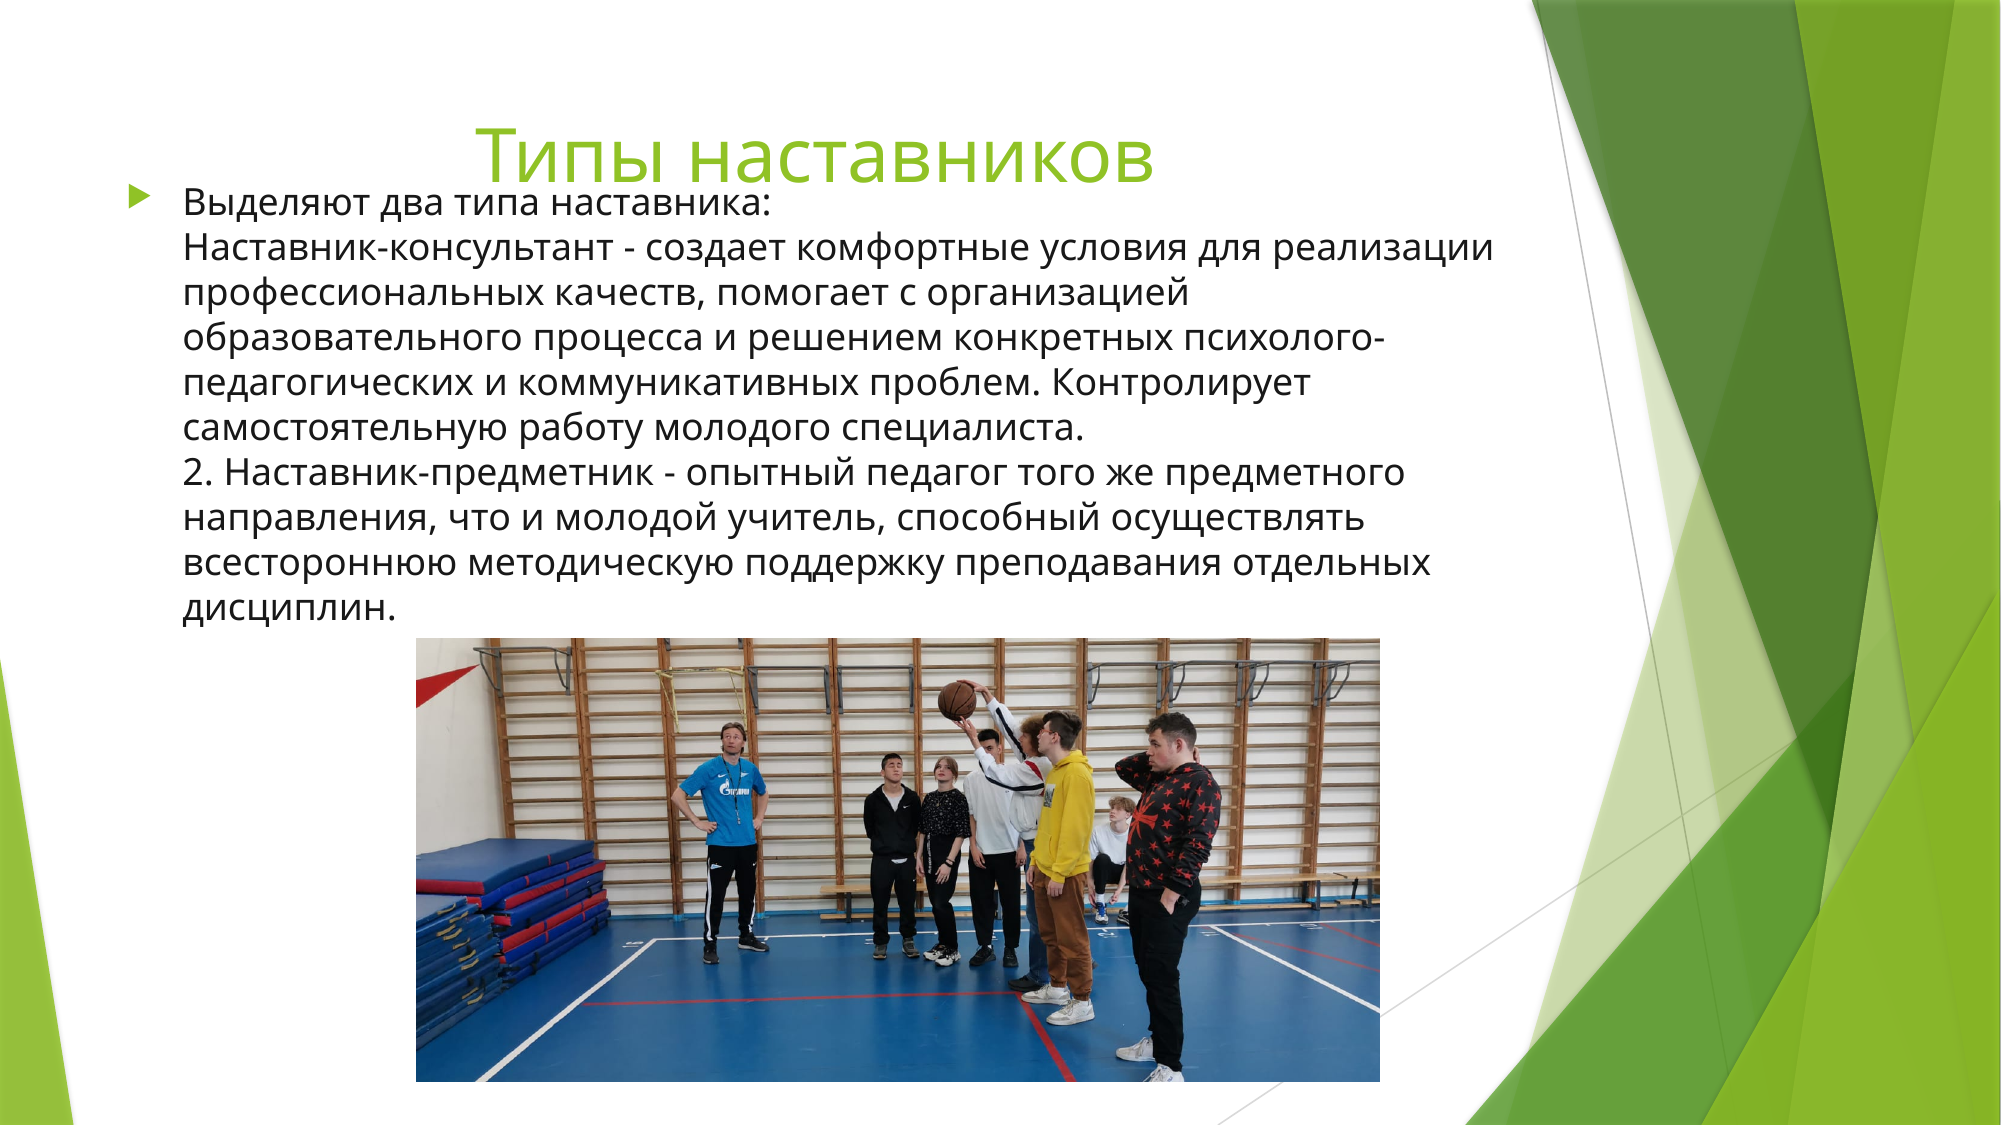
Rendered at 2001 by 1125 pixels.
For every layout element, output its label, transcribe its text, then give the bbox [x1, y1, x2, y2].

title Типы наставников [111, 99, 1522, 170]
picture [416, 638, 1381, 1083]
list Выделяют два типа наставника: Наставник-консультант - создает комфортные условия для реализации профессиональных качеств, помогает с организацией образовательного процесса и решением конкретных психолого-педагогических и коммуникативных проблем. Контролирует самостоятельную работу молодого специалиста. 2. Наставник-предметник - опытный педагог того же предметного направления, что и молодой учитель, способный осуществлять всестороннюю методическую поддержку преподавания отдельных дисциплин. [111, 170, 1522, 992]
